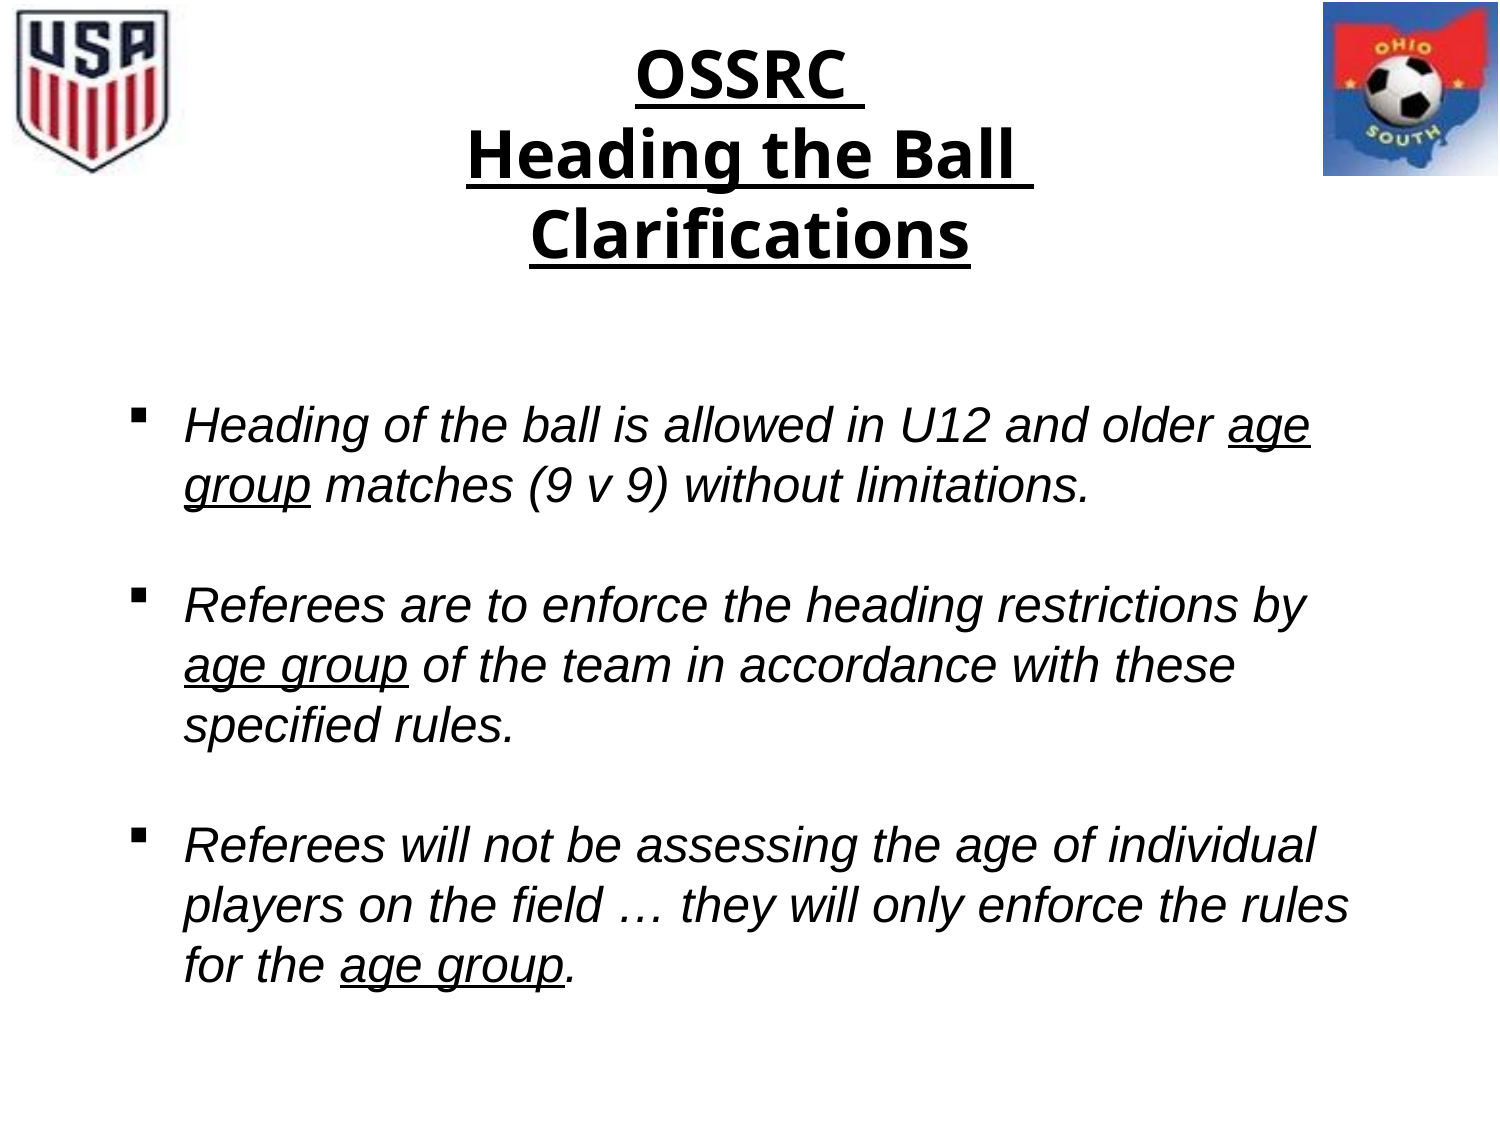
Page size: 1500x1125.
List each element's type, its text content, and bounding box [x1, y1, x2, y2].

picture [12, 4, 188, 177]
text_box OSSRC Heading the Ball Clarifications Heading of the ball is allowed in U12 and older age group matches (9 v 9) without limitations. Referees are to enforce the heading restrictions by age group of the team in accordance with these specified rules. Referees will not be assessing the age of individual players on the field … they will only enforce the rules for the age group. [112, 24, 1388, 1060]
picture [1323, 2, 1498, 177]
